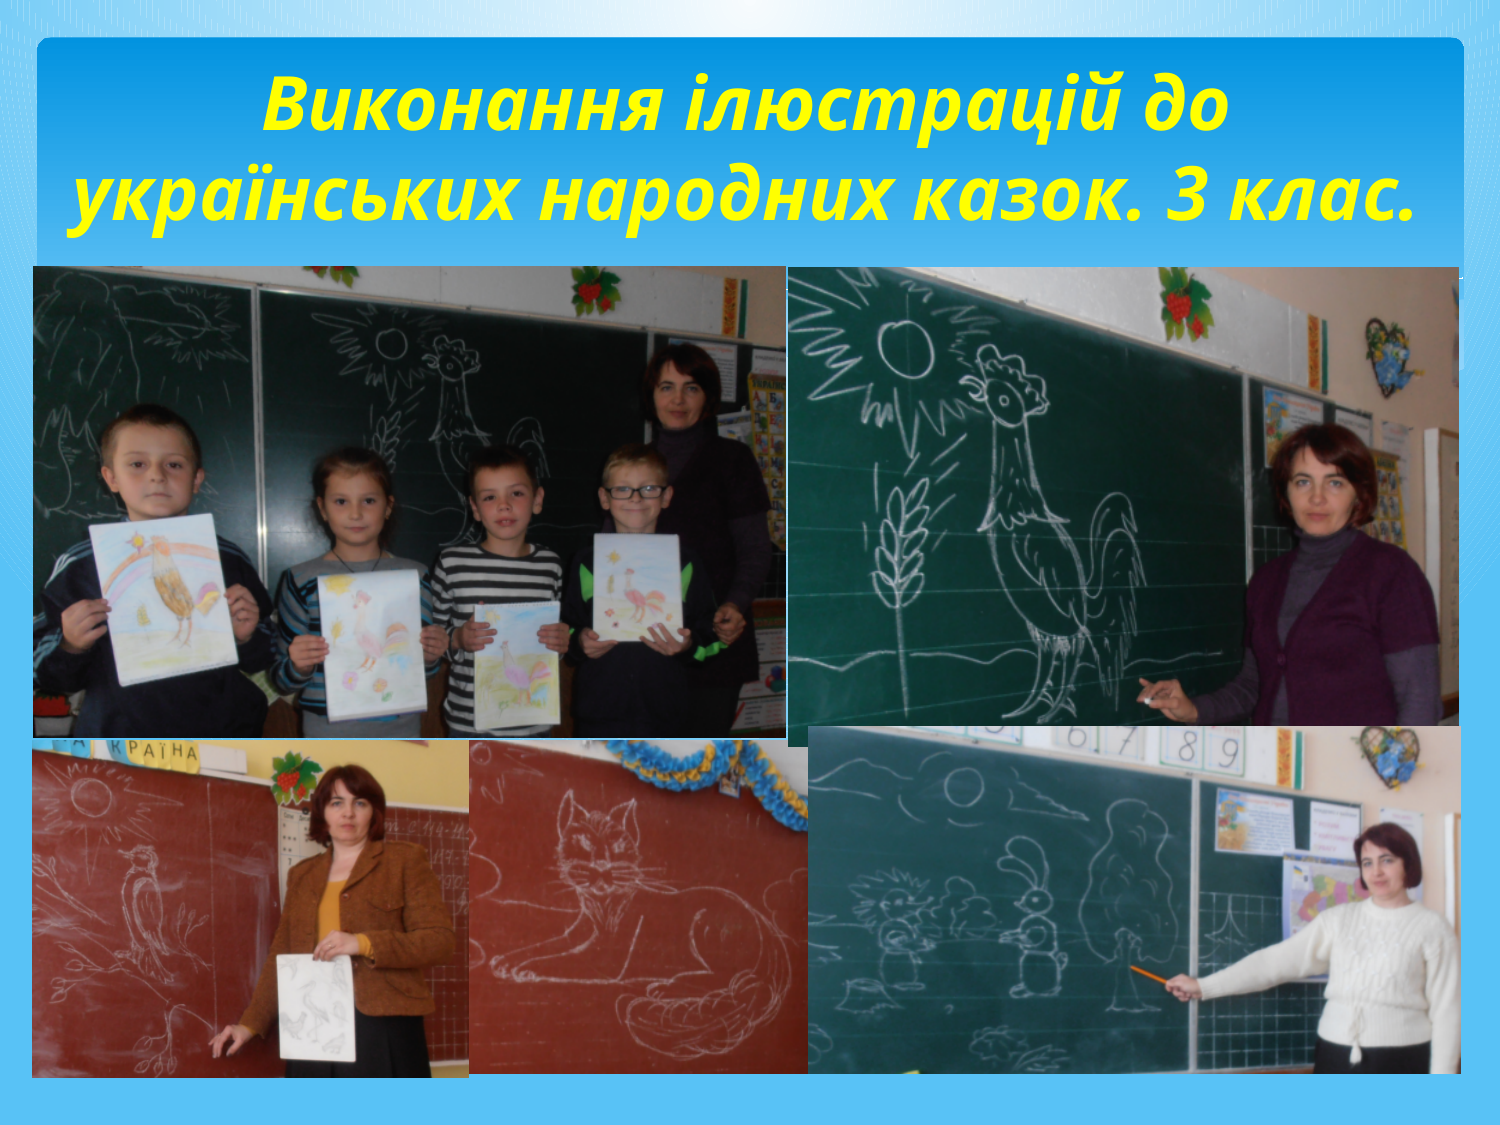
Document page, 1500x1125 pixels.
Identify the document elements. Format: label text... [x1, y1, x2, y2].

picture [32, 266, 1462, 1078]
title Виконання ілюстрацій до українських народних казок. 3 клас. [32, 42, 1461, 249]
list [32, 266, 786, 739]
